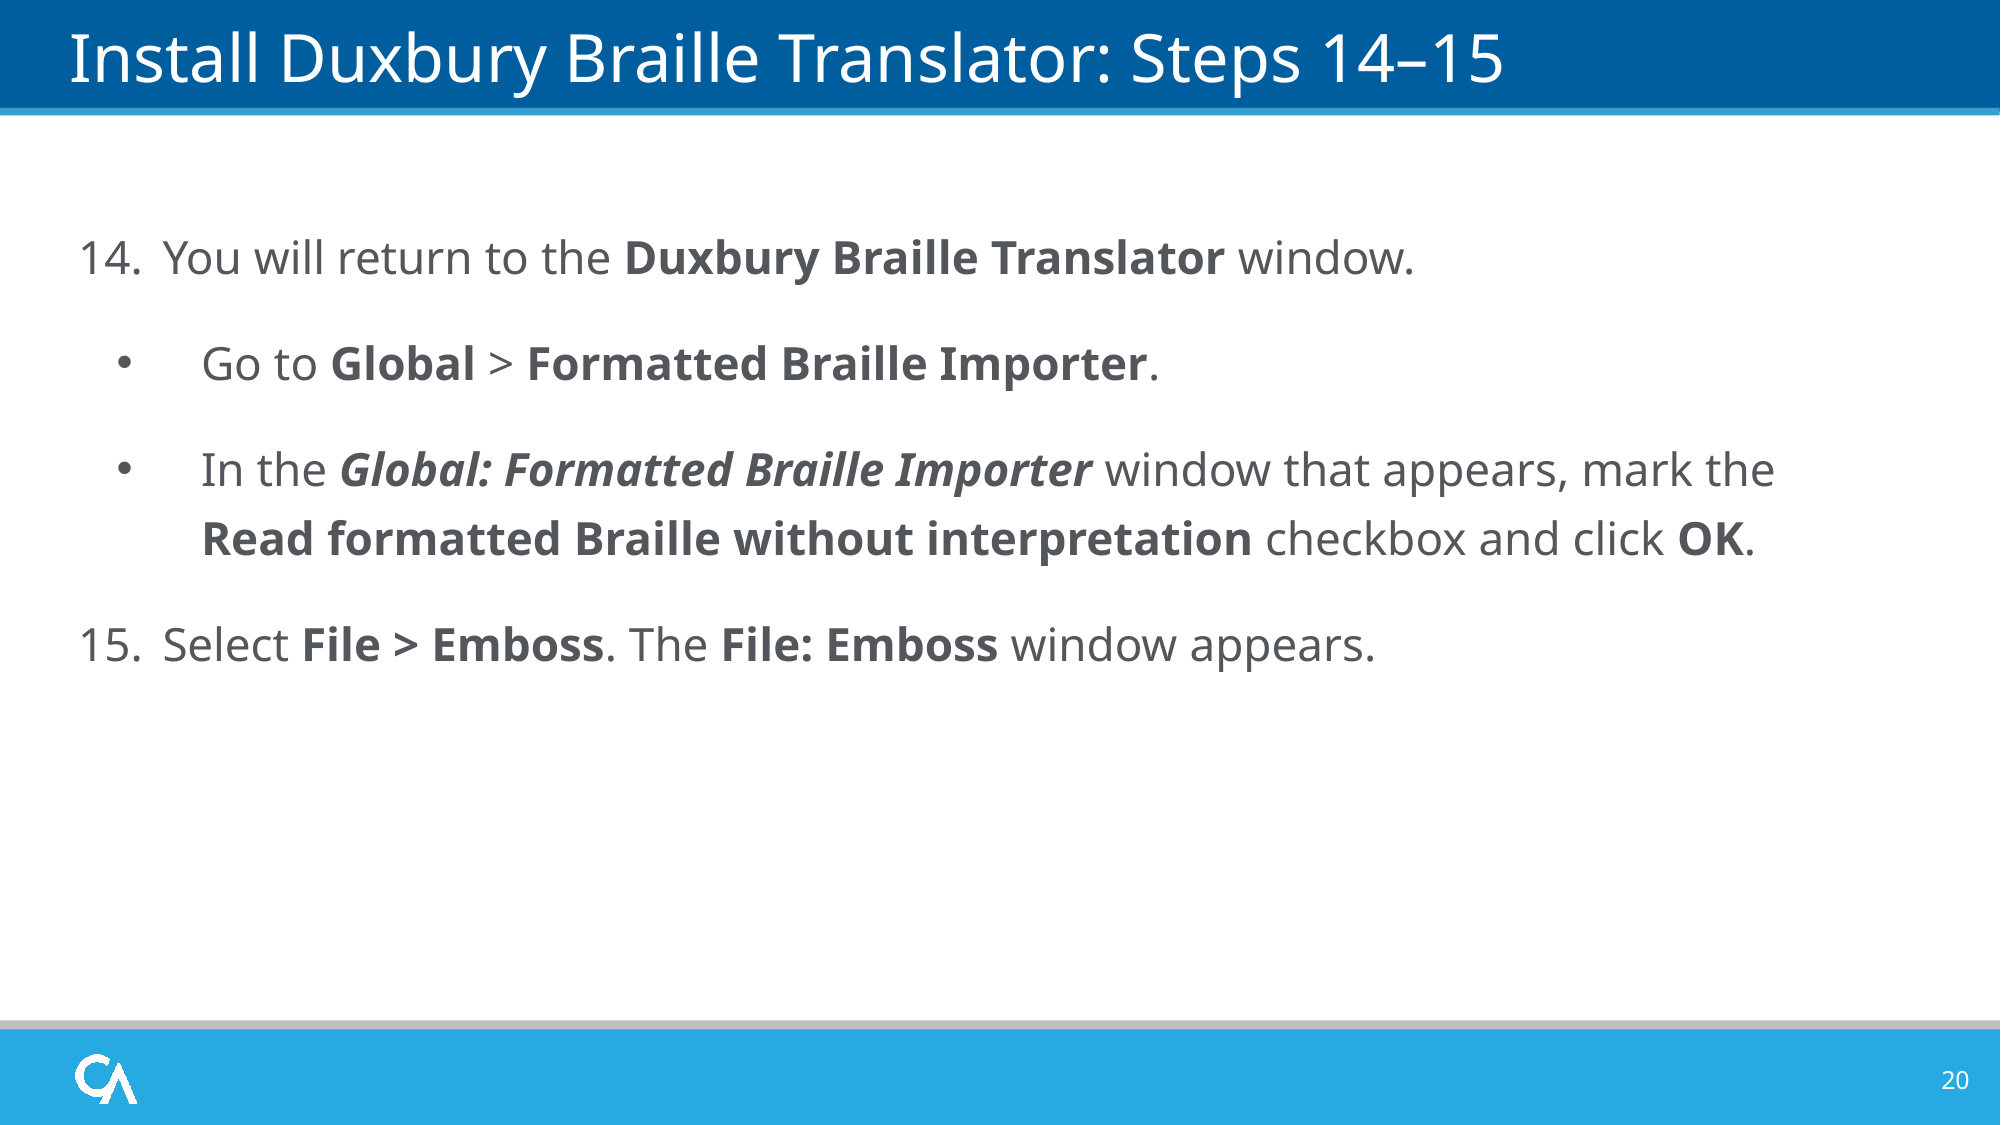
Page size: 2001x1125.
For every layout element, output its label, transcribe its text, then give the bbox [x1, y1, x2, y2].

text_box 20 [1899, 1057, 1985, 1111]
title Install Duxbury Braille Translator: Steps 14–15 [69, 10, 1878, 96]
list You will return to the Duxbury Braille Translator window. Go to Global > Formatted Braille Importer. In the Global: Formatted Braille Importer window that appears, mark the Read formatted Braille without interpretation checkbox and click OK. Select File > Emboss. The File: Emboss window appears. [78, 214, 1877, 1125]
